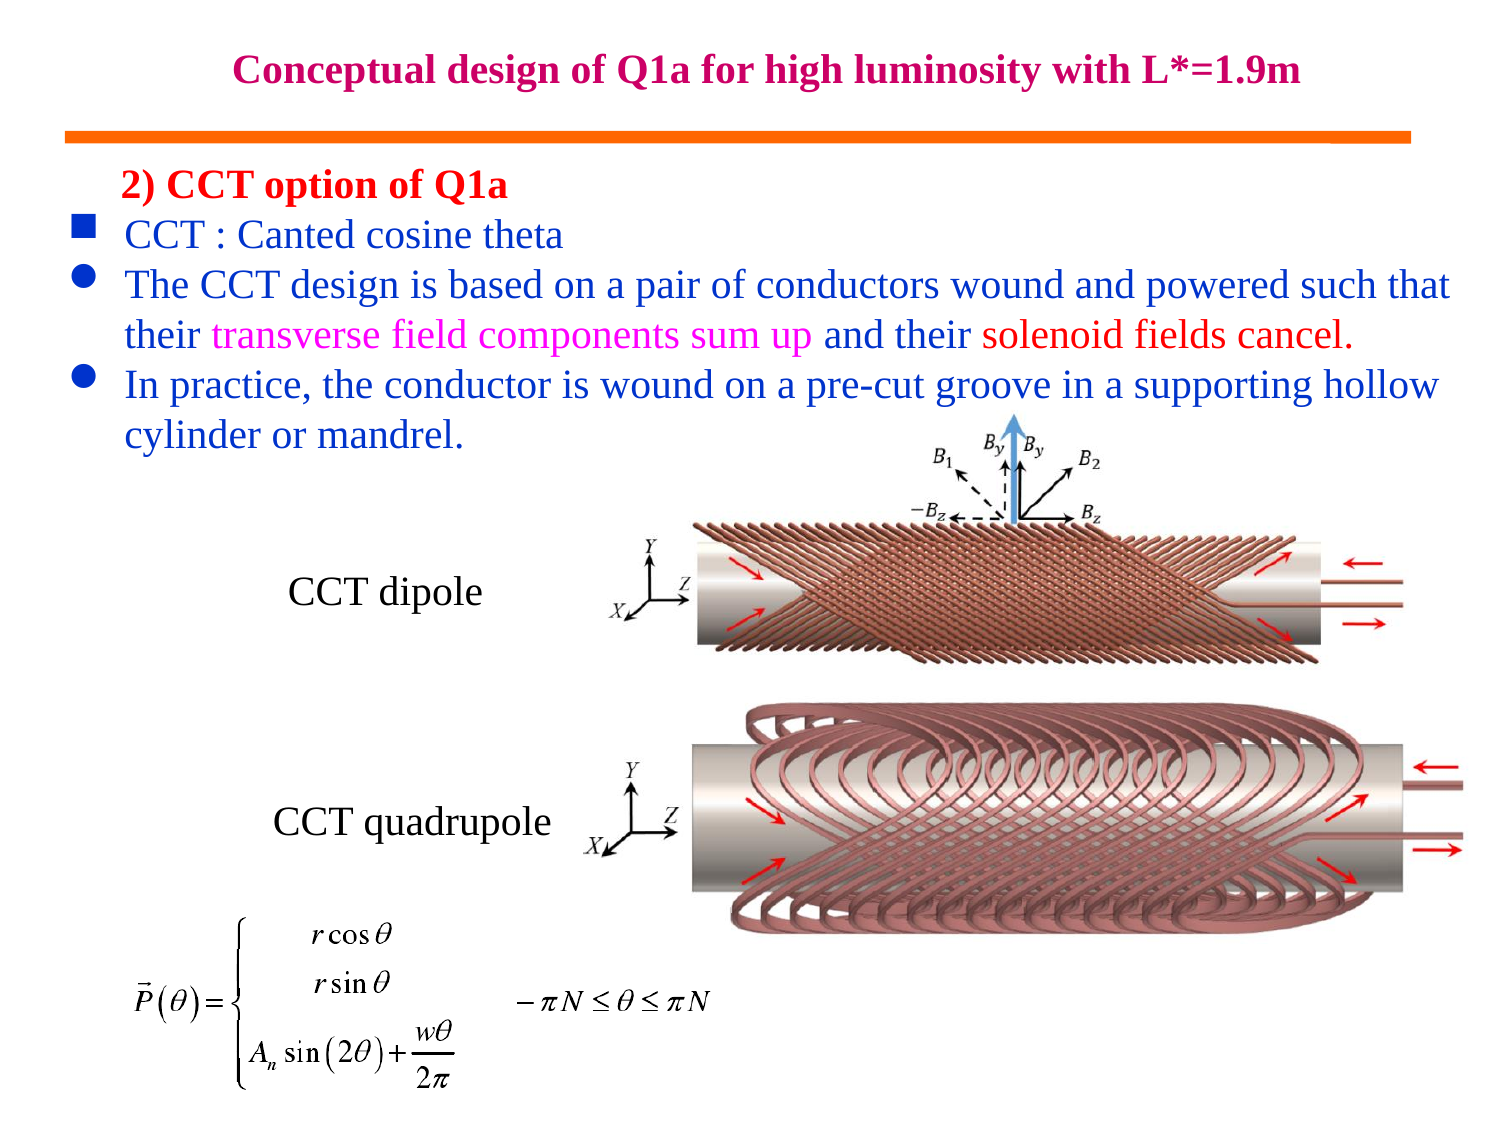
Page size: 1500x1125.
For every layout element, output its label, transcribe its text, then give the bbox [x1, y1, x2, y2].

picture [123, 408, 1476, 1106]
text_box CCT quadrupole [258, 786, 568, 851]
text_box CCT dipole [273, 555, 574, 621]
list 2) CCT option of Q1a CCT : Canted cosine theta The CCT design is based on a pair of conductors wound and powered such that their transverse field components sum up and their solenoid fields cancel. In practice, the conductor is wound on a pre-cut groove in a supporting hollow cylinder or mandrel. [53, 148, 1471, 1083]
title Conceptual design of Q1a for high luminosity with L*=1.9m [75, 19, 1460, 115]
